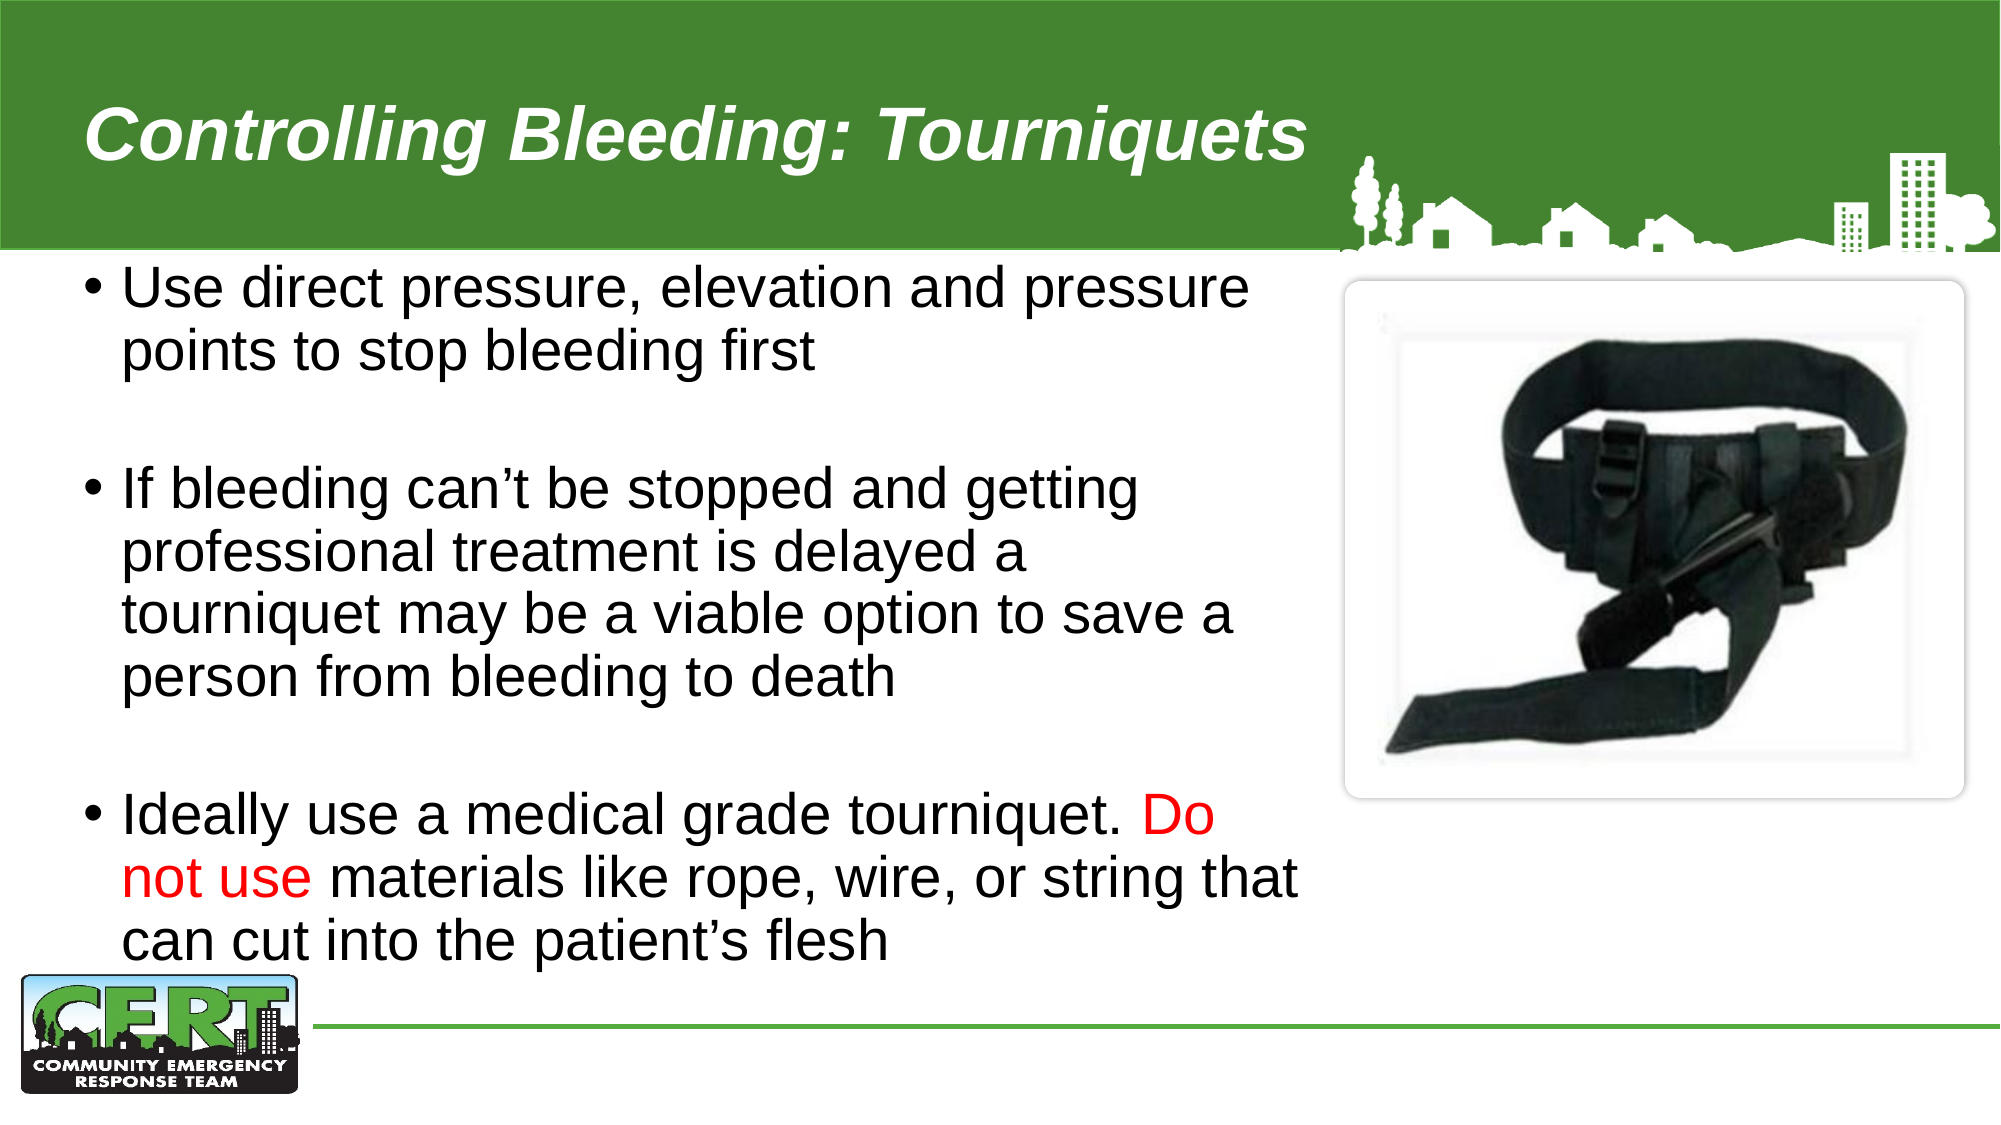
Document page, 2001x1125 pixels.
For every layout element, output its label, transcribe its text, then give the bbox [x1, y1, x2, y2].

list Use direct pressure, elevation and pressure points to stop bleeding first If bleeding can’t be stopped and getting professional treatment is delayed a tourniquet may be a viable option to save a person from bleeding to death Ideally use a medical grade tourniquet. Do not use materials like rope, wire, or string that can cut into the patient’s flesh [68, 249, 1319, 1031]
picture [1340, 145, 2000, 252]
picture [1376, 311, 1933, 767]
title Controlling Bleeding: Tourniquets [68, 52, 1339, 220]
picture [19, 973, 300, 1094]
